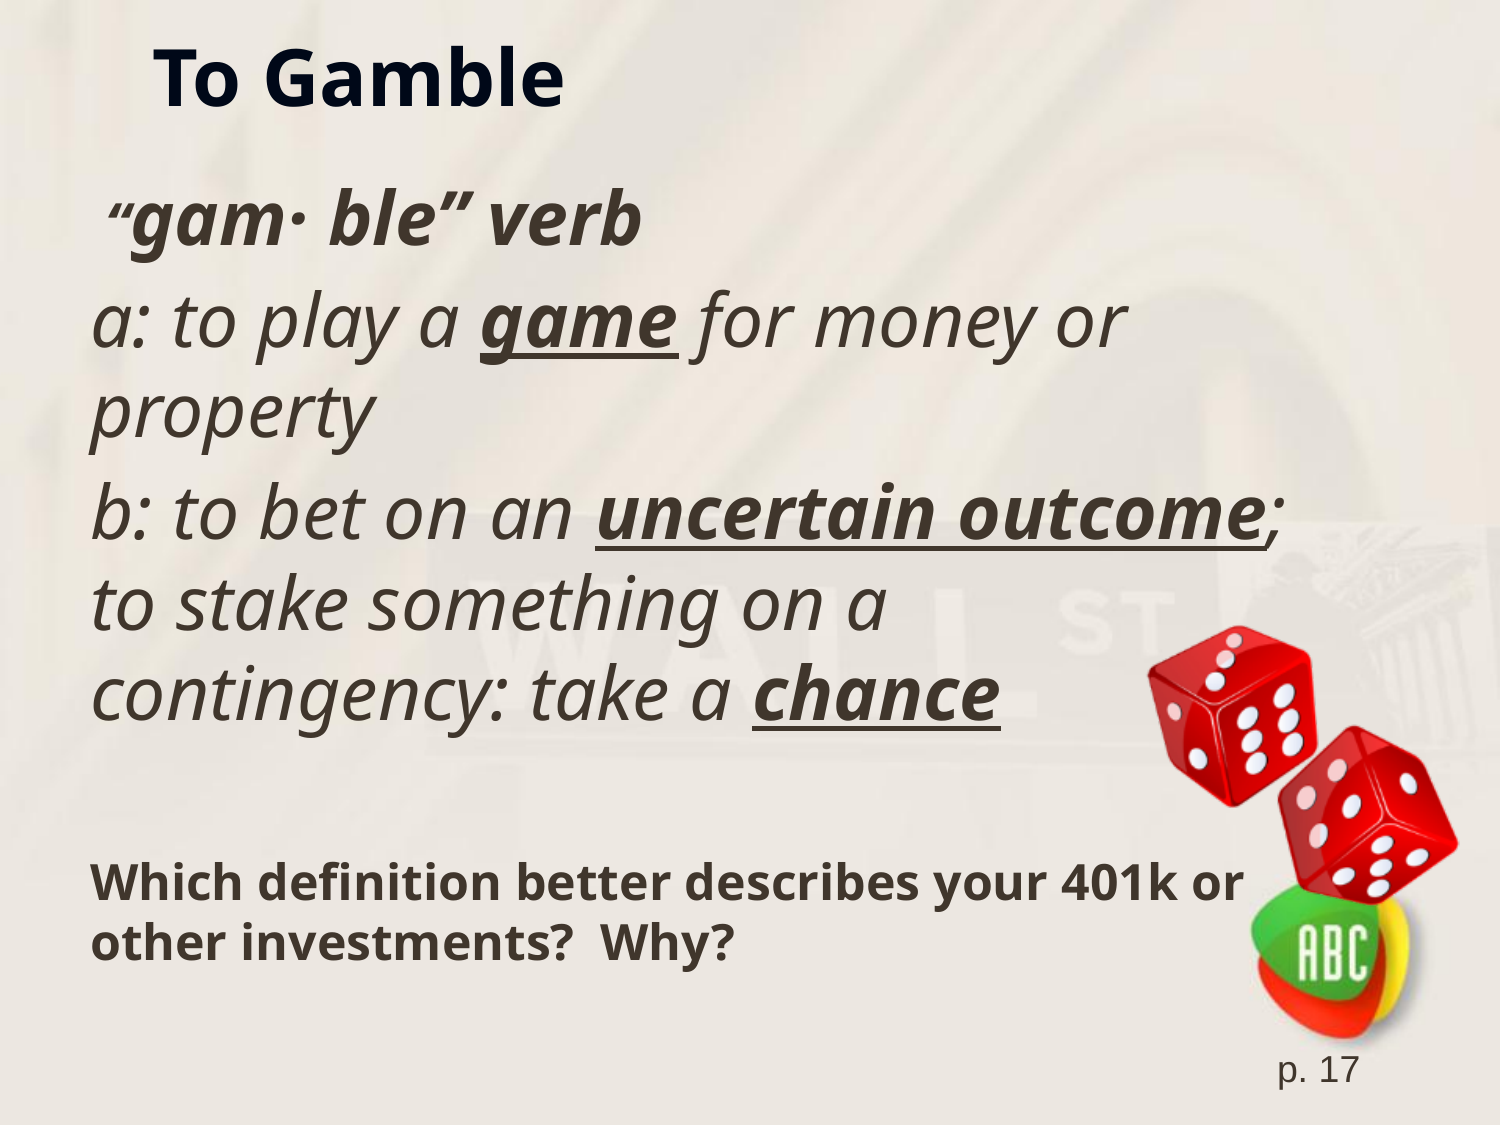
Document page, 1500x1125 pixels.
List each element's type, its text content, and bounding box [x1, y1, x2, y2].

title To Gamble [137, 0, 1350, 150]
list “gam· ble” verb a: to play a game for money or property b: to bet on an uncertain outcome; to stake something on a contingency: take a chance Which definition better describes your 401k or other investments? Why? [75, 162, 1325, 1088]
text_box p. 17 [1262, 1037, 1475, 1098]
picture [0, 0, 1500, 1125]
